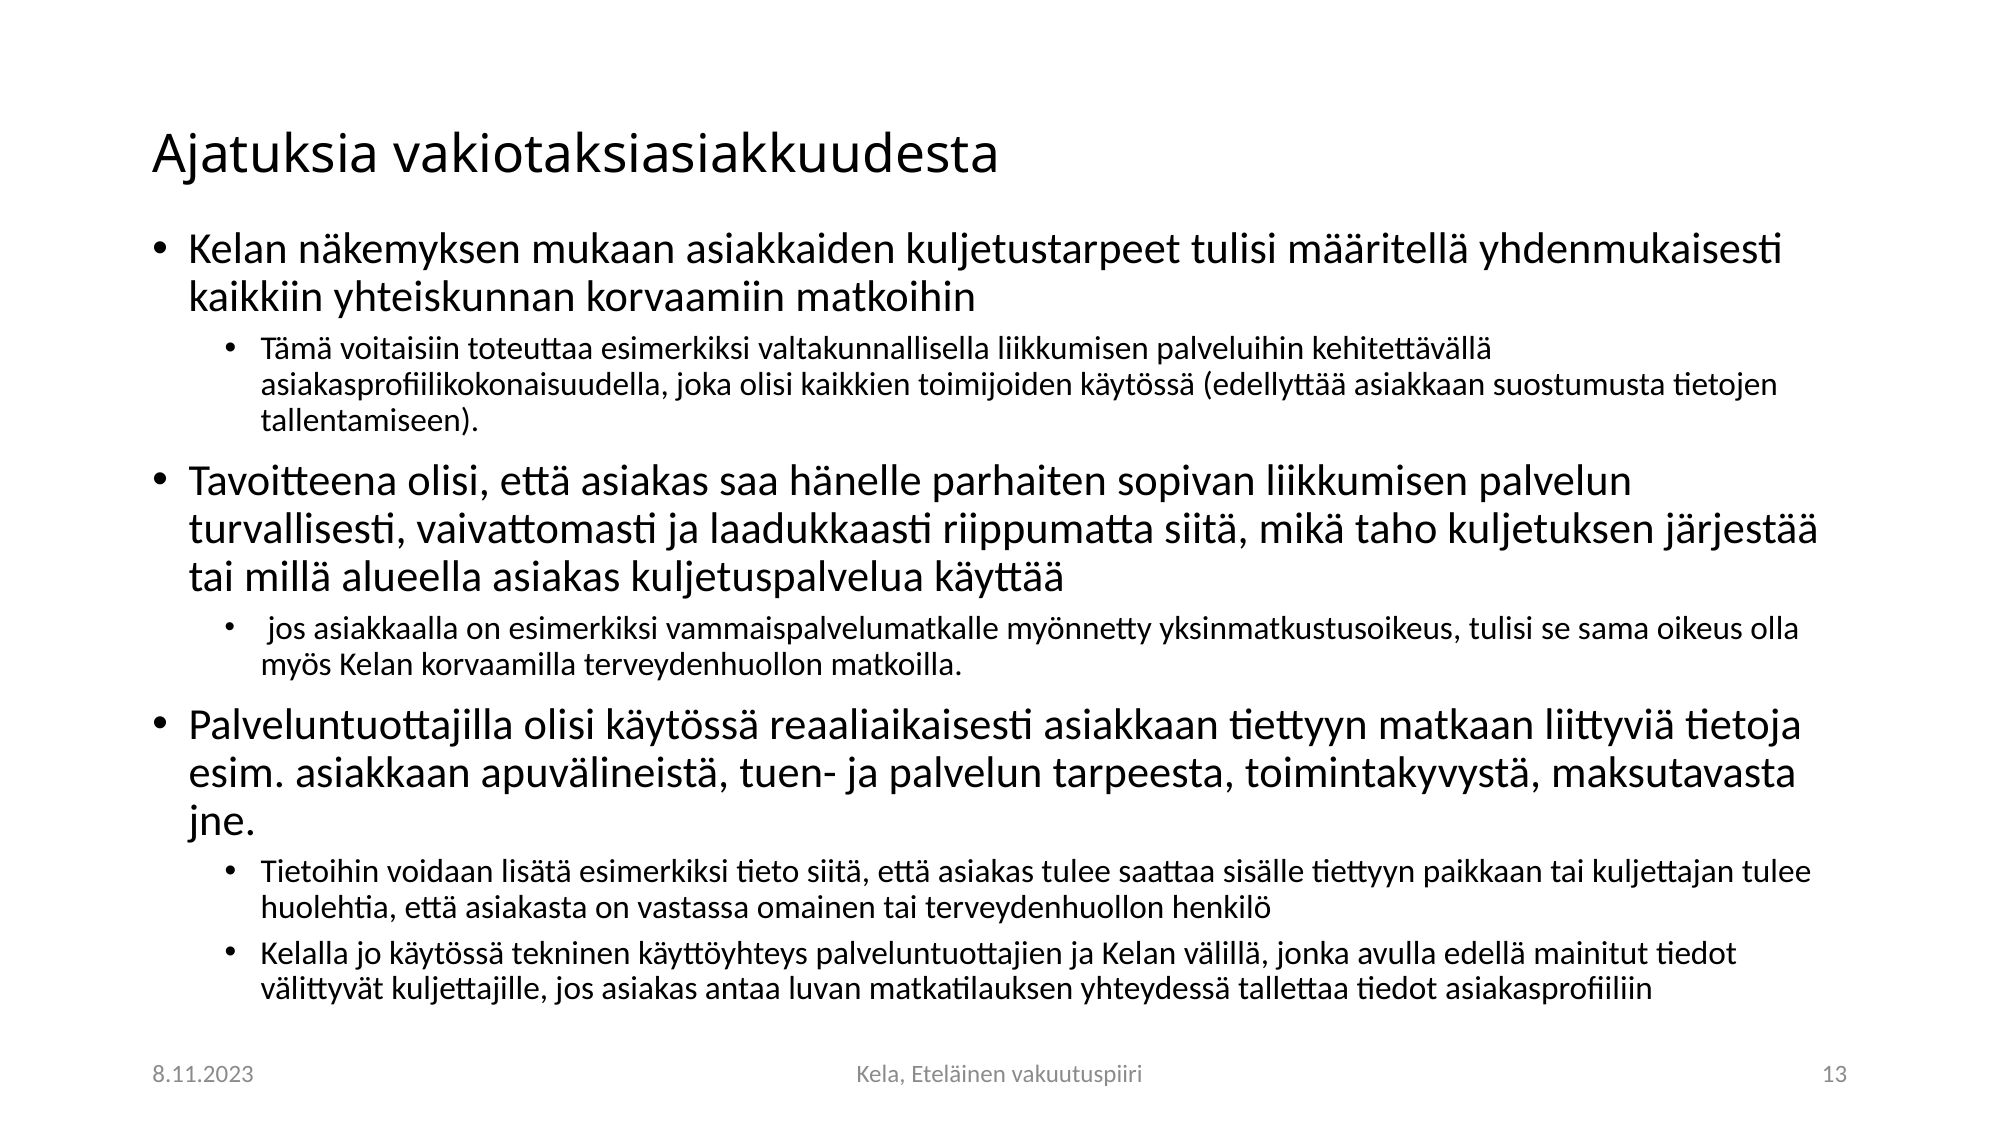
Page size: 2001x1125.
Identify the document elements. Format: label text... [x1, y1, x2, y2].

slide_number 13 [1412, 1042, 1863, 1103]
title Ajatuksia vakiotaksiasiakkuudesta [137, 77, 1492, 193]
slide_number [137, 1042, 588, 1103]
footer Kela, Eteläinen vakuutuspiiri [662, 1042, 1338, 1103]
list Kelan näkemyksen mukaan asiakkaiden kuljetustarpeet tulisi määritellä yhdenmukaisesti kaikkiin yhteiskunnan korvaamiin matkoihin Tämä voitaisiin toteuttaa esimerkiksi valtakunnallisella liikkumisen palveluihin kehitettävällä asiakasprofiilikokonaisuudella, joka olisi kaikkien toimijoiden käytössä (edellyttää asiakkaan suostumusta tietojen tallentamiseen). Tavoitteena olisi, että asiakas saa hänelle parhaiten sopivan liikkumisen palvelun turvallisesti, vaivattomasti ja laadukkaasti riippumatta siitä, mikä taho kuljetuksen järjestää tai millä alueella asiakas kuljetuspalvelua käyttää jos asiakkaalla on esimerkiksi vammaispalvelumatkalle myönnetty yksinmatkustusoikeus, tulisi se sama oikeus olla myös Kelan korvaamilla terveydenhuollon matkoilla. Palveluntuottajilla olisi käytössä reaaliaikaisesti asiakkaan tiettyyn matkaan liittyviä tietoja esim. asiakkaan apuvälineistä, tuen- ja palvelun tarpeesta, toimintakyvystä, maksutavasta jne. Tietoihin voidaan lisätä esimerkiksi tieto siitä, että asiakas tulee saattaa sisälle tiettyyn paikkaan tai kuljettajan tulee huolehtia, että asiakasta on vastassa omainen tai terveydenhuollon henkilö Kelalla jo käytössä tekninen käyttöyhteys palveluntuottajien ja Kelan välillä, jonka avulla edellä mainitut tiedot välittyvät kuljettajille, jos asiakas antaa luvan matkatilauksen yhteydessä tallettaa tiedot asiakasprofiiliin [137, 218, 1863, 1017]
